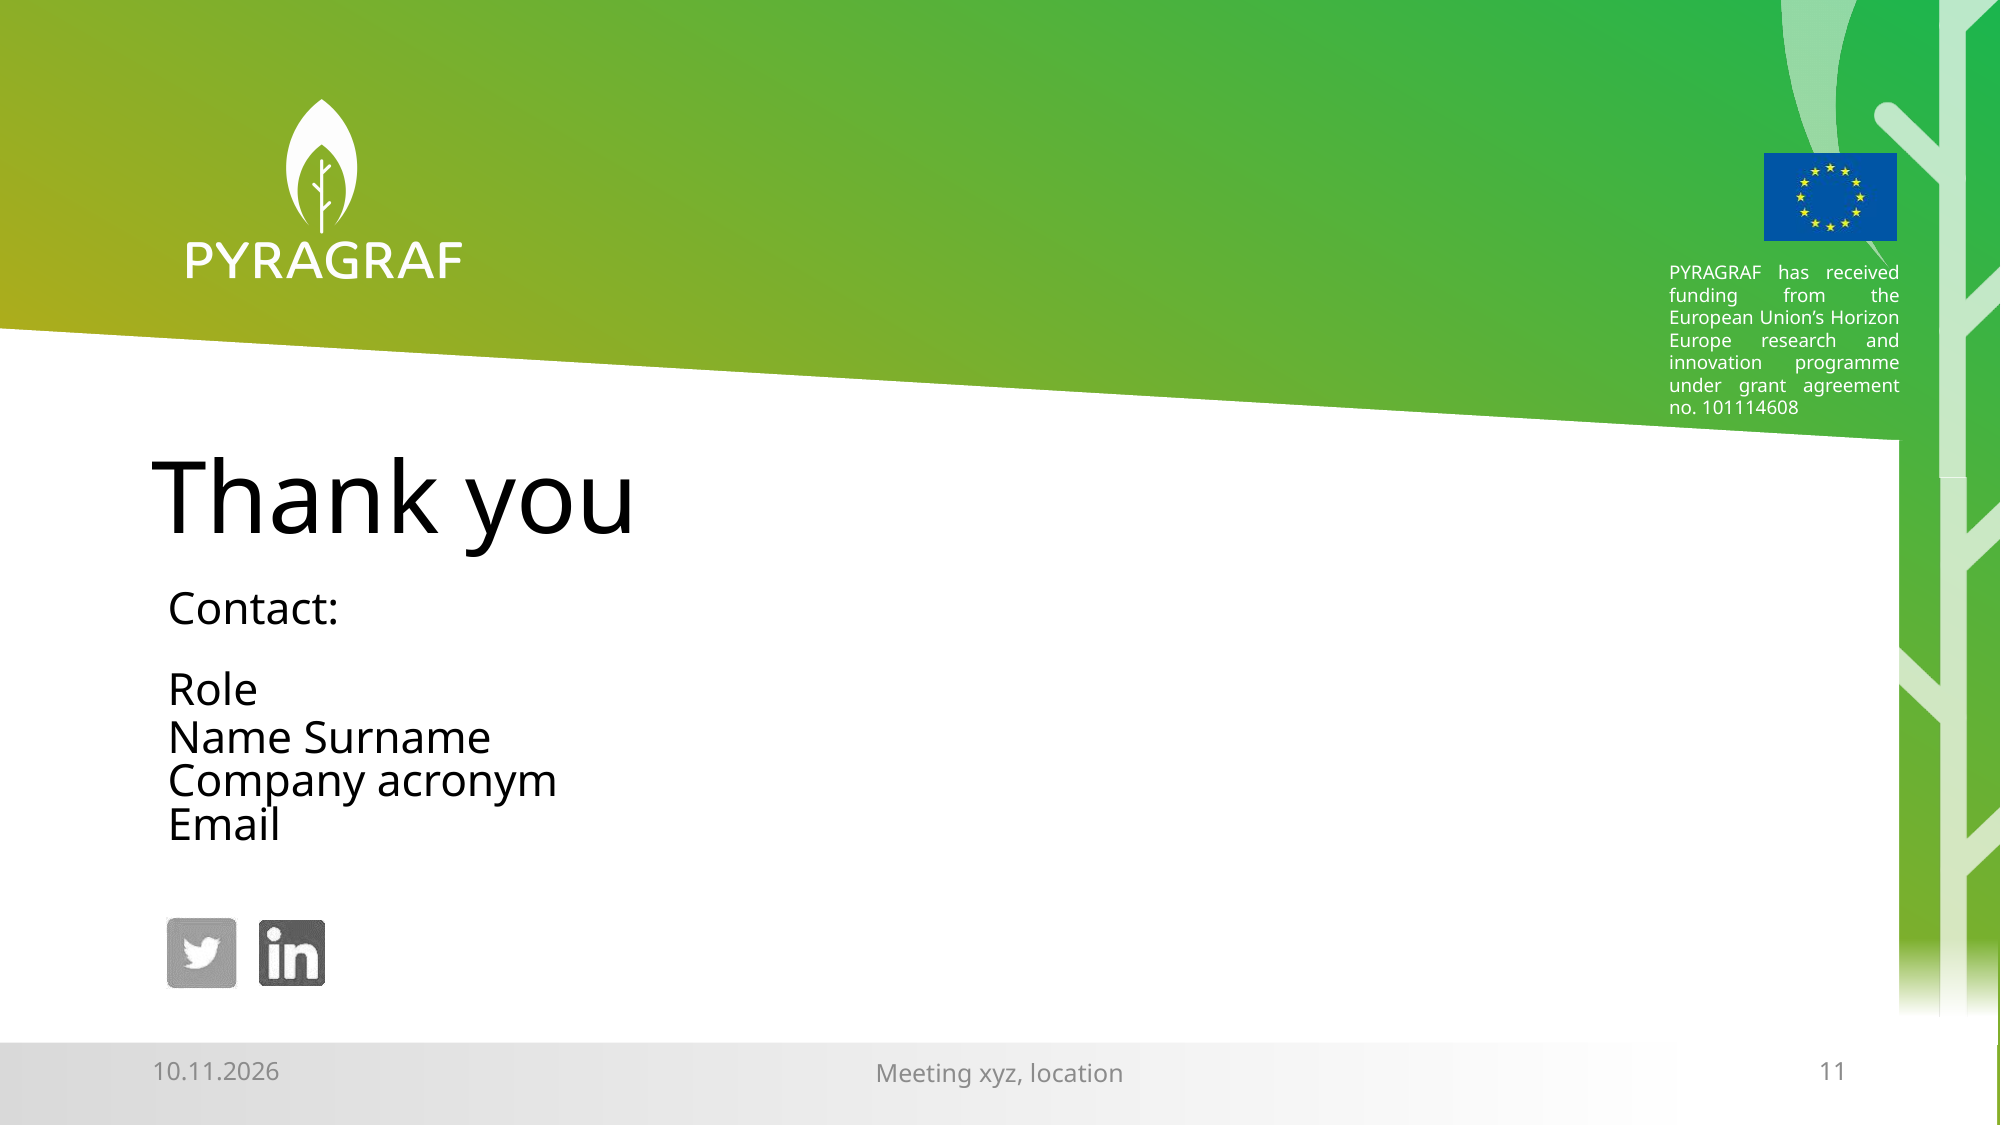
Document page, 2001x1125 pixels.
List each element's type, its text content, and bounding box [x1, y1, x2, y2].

title Thank you [136, 402, 1862, 563]
text_box PYRAGRAF has received funding from the European Union’s Horizon Europe research and innovation programme under grant agreement no. 101114608 [1654, 253, 1915, 427]
picture [259, 920, 325, 986]
picture [1764, 0, 2000, 270]
picture [165, 917, 238, 989]
list Contact: Role Name Surname Company acronym Email [136, 567, 1350, 918]
picture [187, 99, 462, 279]
slide_number 11 [1412, 1042, 1863, 1103]
footer Meeting xyz, location [662, 1042, 1338, 1103]
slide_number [137, 1042, 588, 1103]
